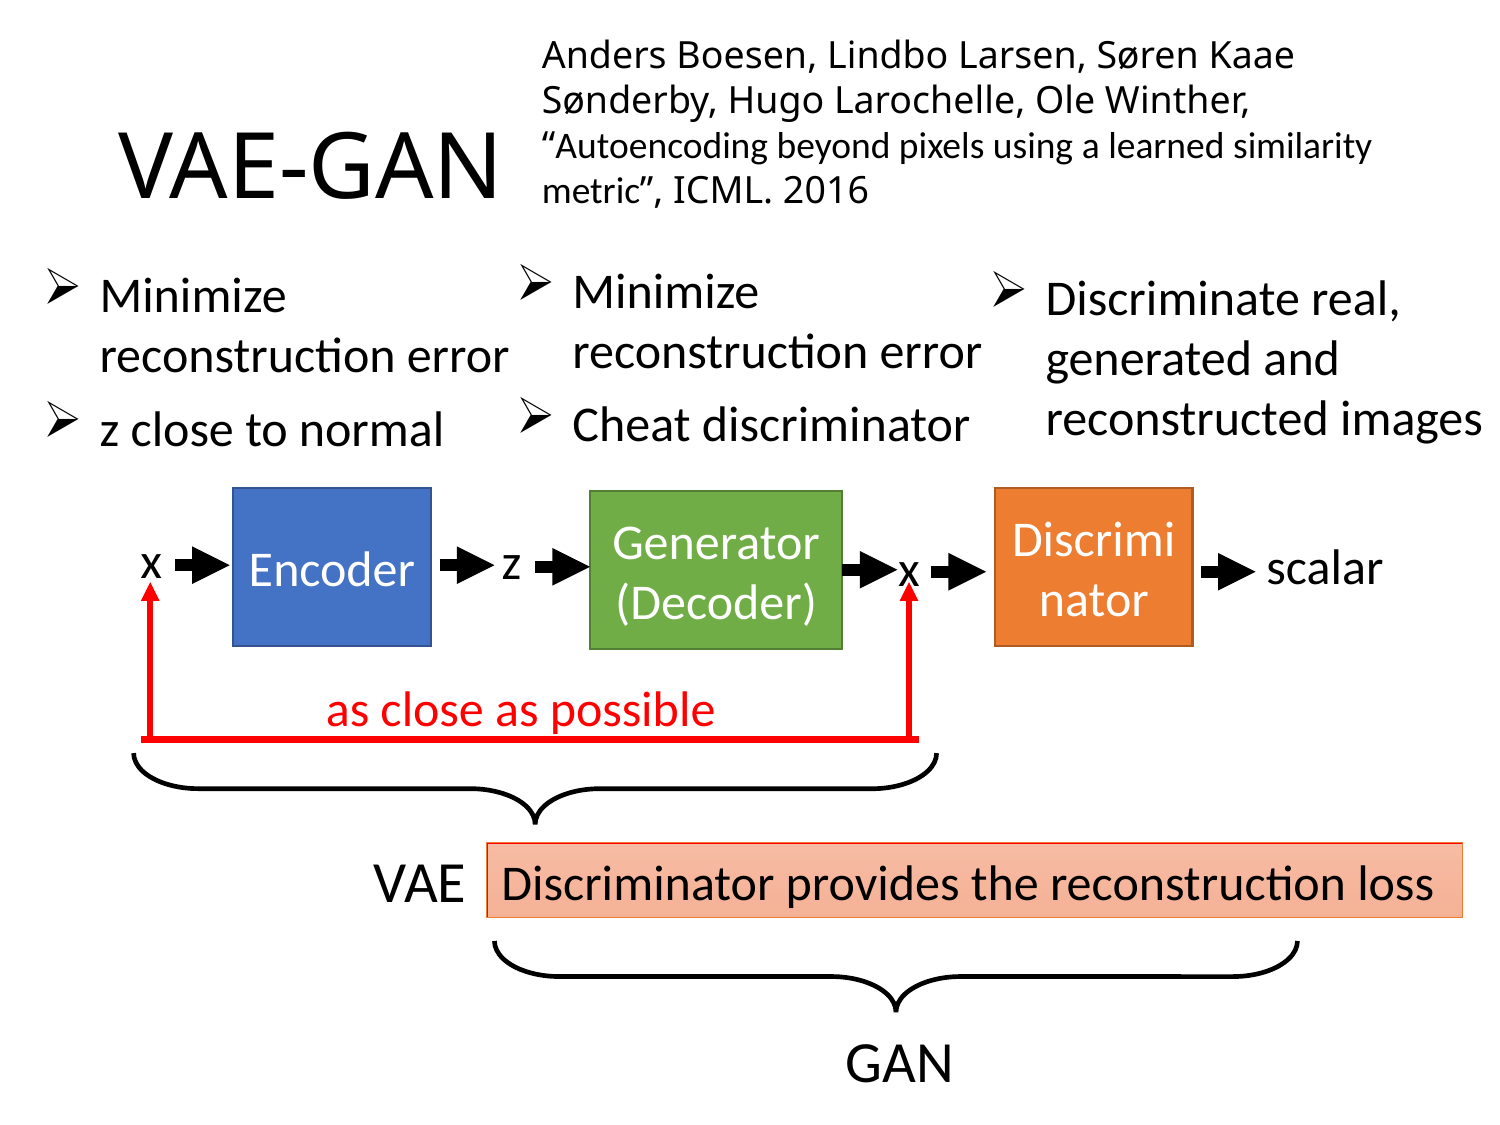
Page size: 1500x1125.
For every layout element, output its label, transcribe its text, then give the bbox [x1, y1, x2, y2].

text_box Discriminator [994, 487, 1194, 647]
text_box Cheat discriminator [501, 384, 1008, 460]
text_box x [116, 520, 187, 596]
text_box as close as possible [311, 740, 773, 744]
text_box z close to normal [28, 388, 535, 464]
text_box [133, 753, 938, 825]
text_box Generator (Decoder) [589, 490, 843, 650]
text_box Discriminate real, generated and reconstructed images [974, 257, 1500, 453]
title VAE-GAN [103, 59, 1397, 257]
text_box Encoder [232, 487, 432, 647]
text_box [493, 940, 1298, 1013]
text_box x [874, 528, 944, 604]
text_box as close as possible [311, 669, 773, 739]
text_box Minimize reconstruction error [28, 255, 501, 388]
text_box Anders Boesen, Lindbo Larsen, Søren Kaae Sønderby, Hugo Larochelle, Ole Winther, “Autoencoding beyond pixels using a learned similarity metric”, ICML. 2016 [527, 23, 1500, 219]
text_box VAE [281, 836, 559, 921]
text_box Discriminator provides the reconstruction loss [486, 842, 1463, 918]
text_box z [476, 522, 547, 598]
text_box scalar [1251, 527, 1415, 603]
text_box GAN [761, 1016, 1039, 1102]
text_box Minimize reconstruction error [501, 251, 1008, 384]
